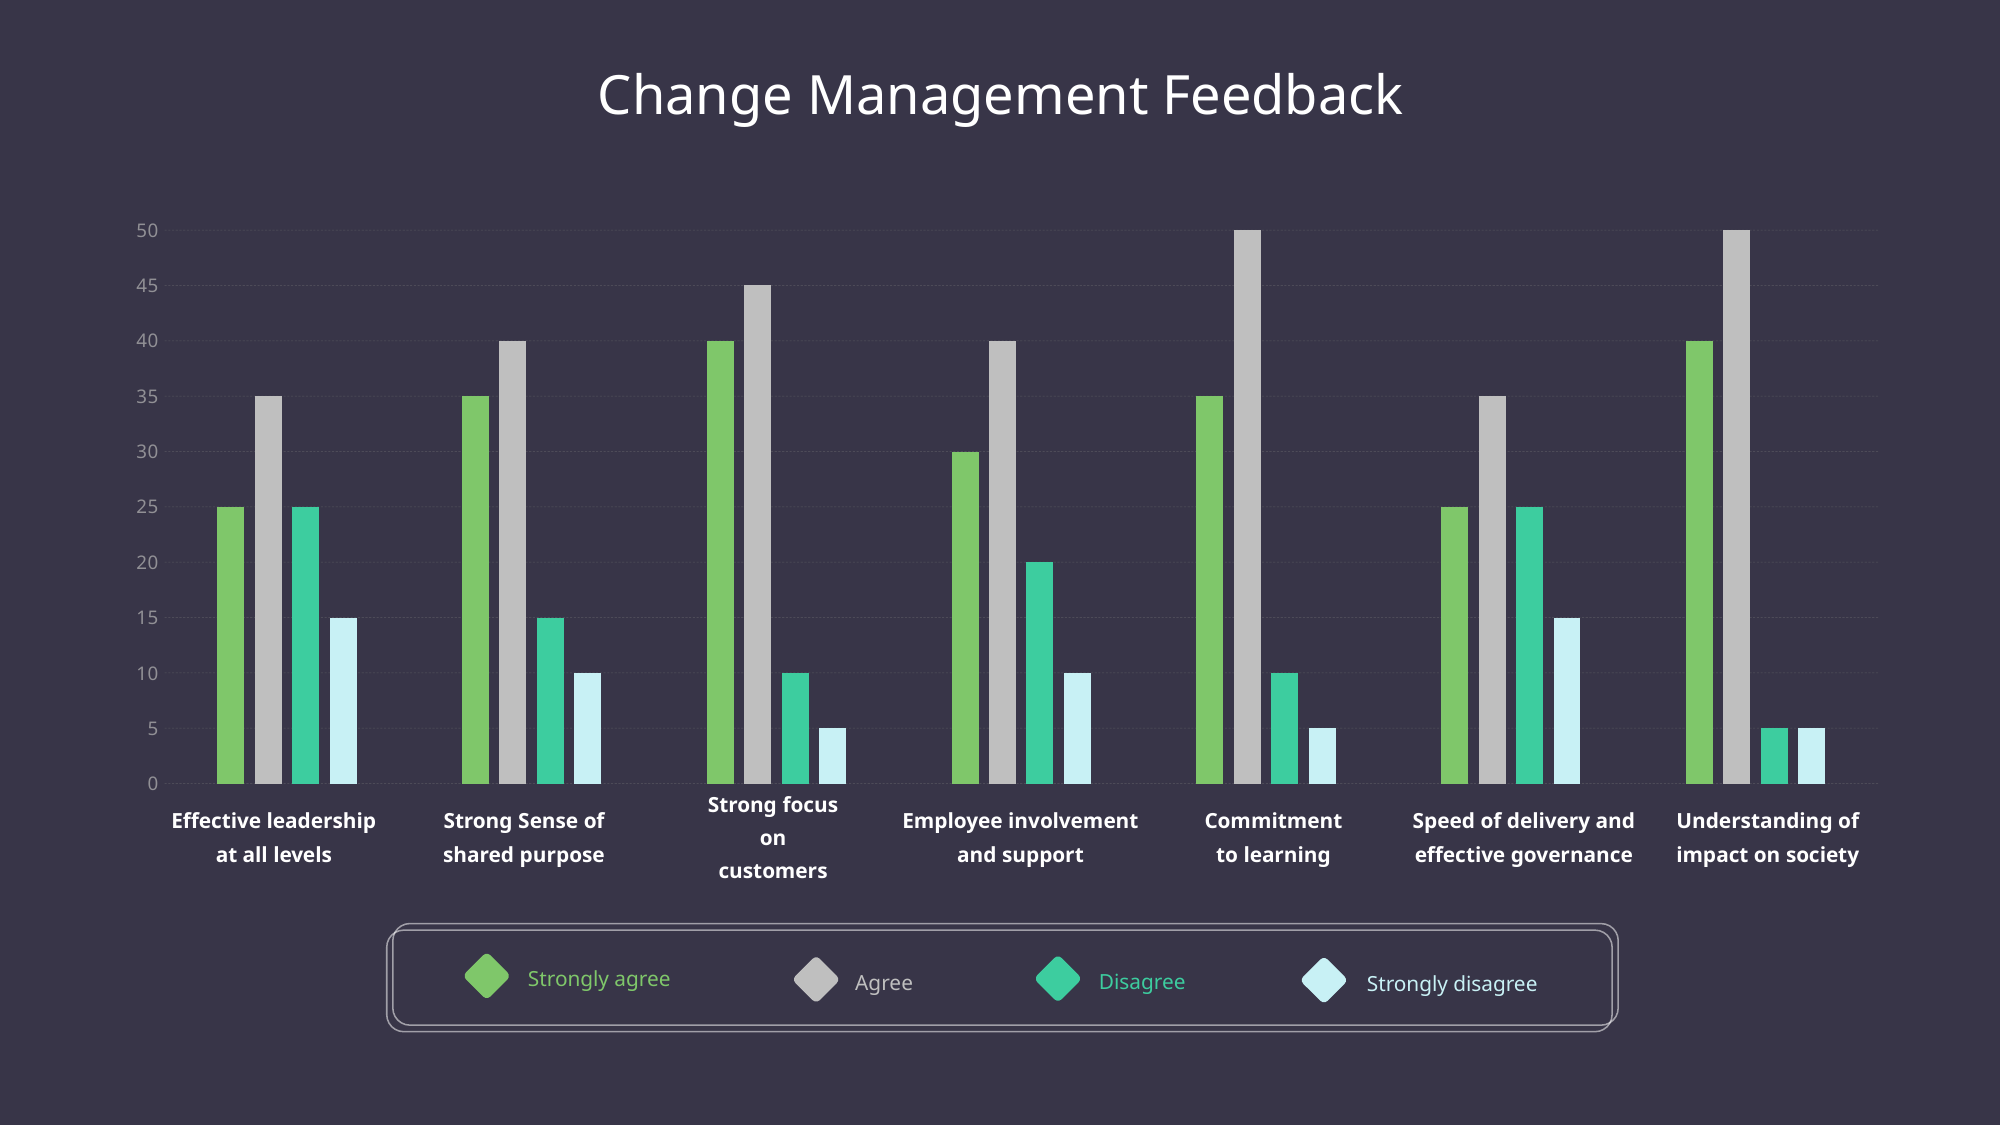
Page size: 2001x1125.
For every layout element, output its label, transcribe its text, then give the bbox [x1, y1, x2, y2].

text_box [148, 793, 1896, 873]
text_box Change Management Feedback [583, 52, 1420, 133]
text_box [391, 922, 1620, 1027]
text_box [469, 951, 1581, 1001]
chart [100, 204, 1915, 809]
text_box [385, 932, 1611, 1033]
